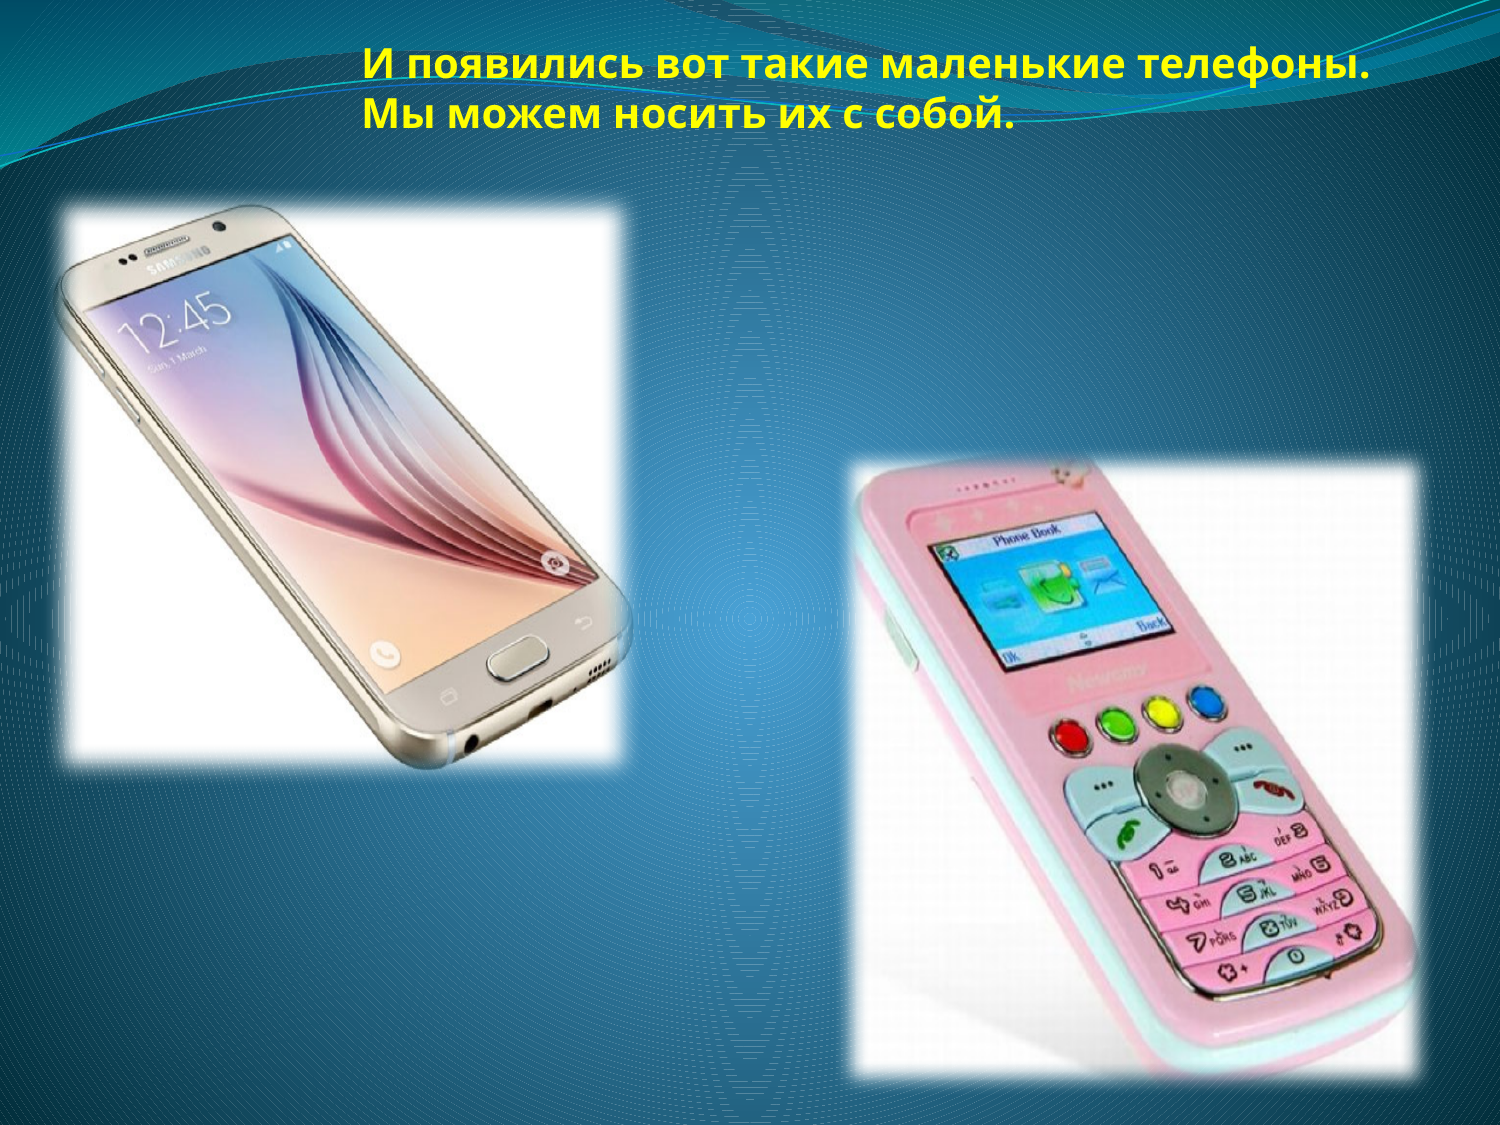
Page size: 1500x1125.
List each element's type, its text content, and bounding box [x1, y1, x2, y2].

text_box И появились вот такие маленькие телефоны. Мы можем носить их с собой. [346, 29, 1388, 145]
picture [41, 184, 644, 787]
picture [832, 444, 1436, 1096]
